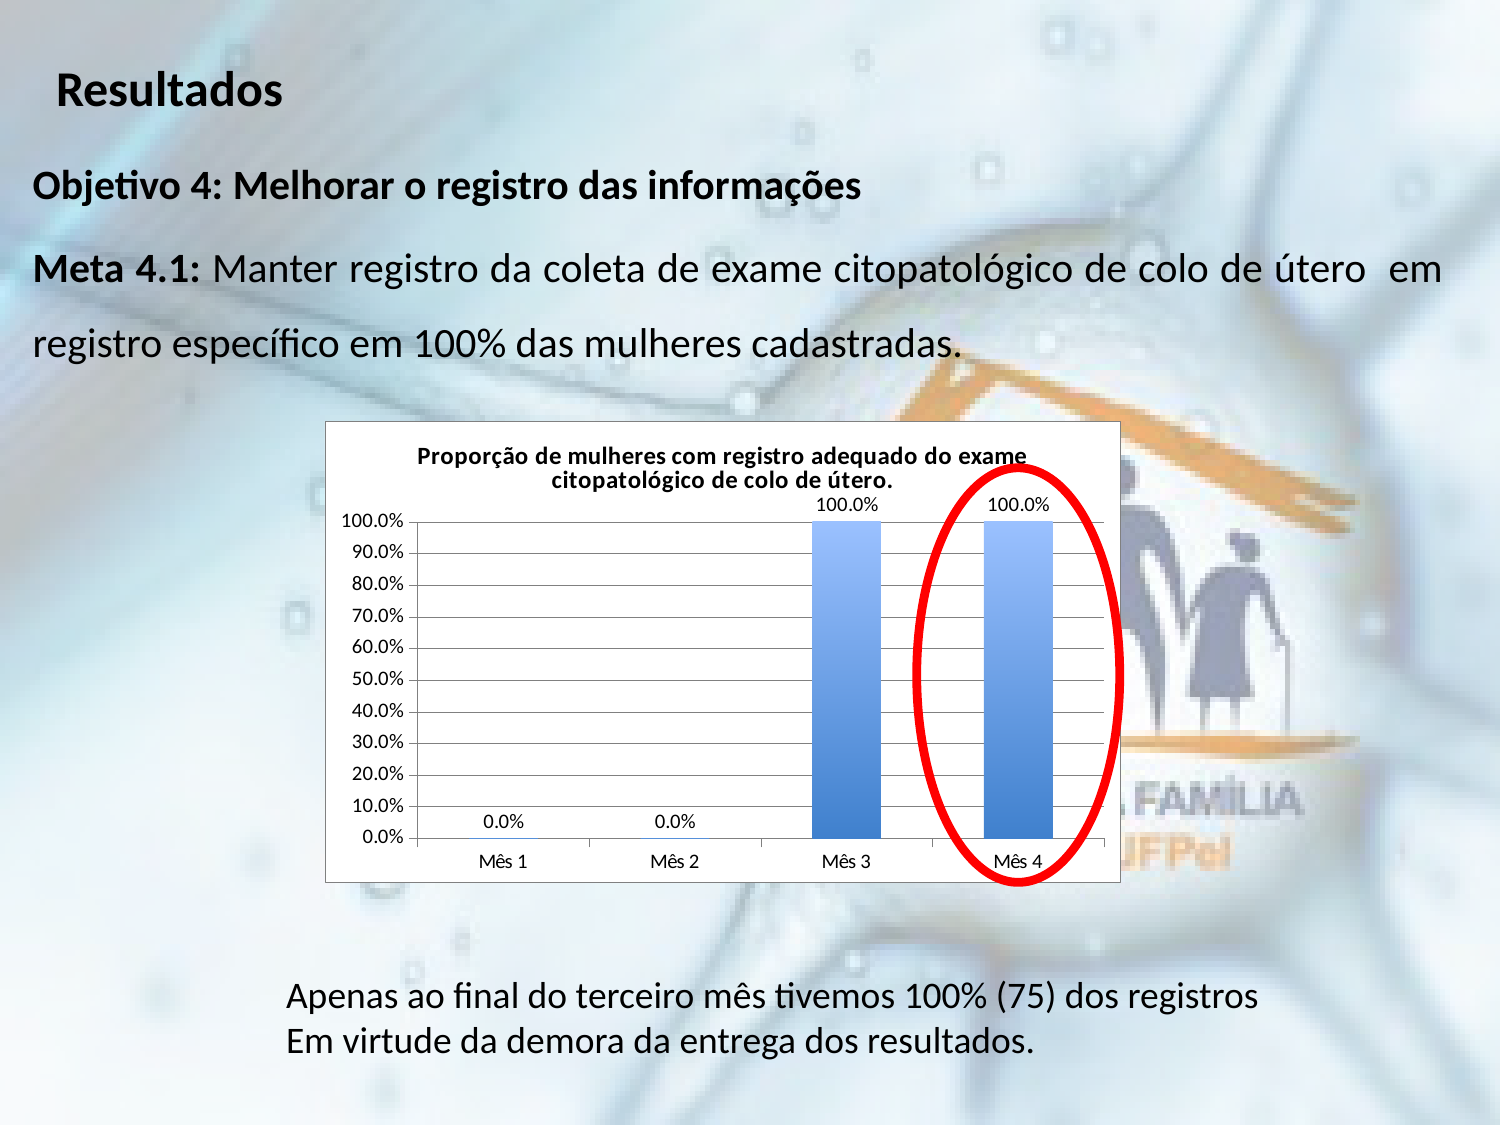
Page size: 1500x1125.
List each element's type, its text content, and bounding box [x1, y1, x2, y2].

text_box Apenas ao final do terceiro mês tivemos 100% (75) dos registros Em virtude da demora da entrega dos resultados. [271, 964, 1275, 1069]
chart [324, 420, 1125, 887]
list Objetivo 4: Melhorar o registro das informações Meta 4.1: Manter registro da coleta de exame citopatológico de colo de útero em registro específico em 100% das mulheres cadastradas. [17, 125, 1459, 445]
text_box Resultados [41, 19, 361, 125]
